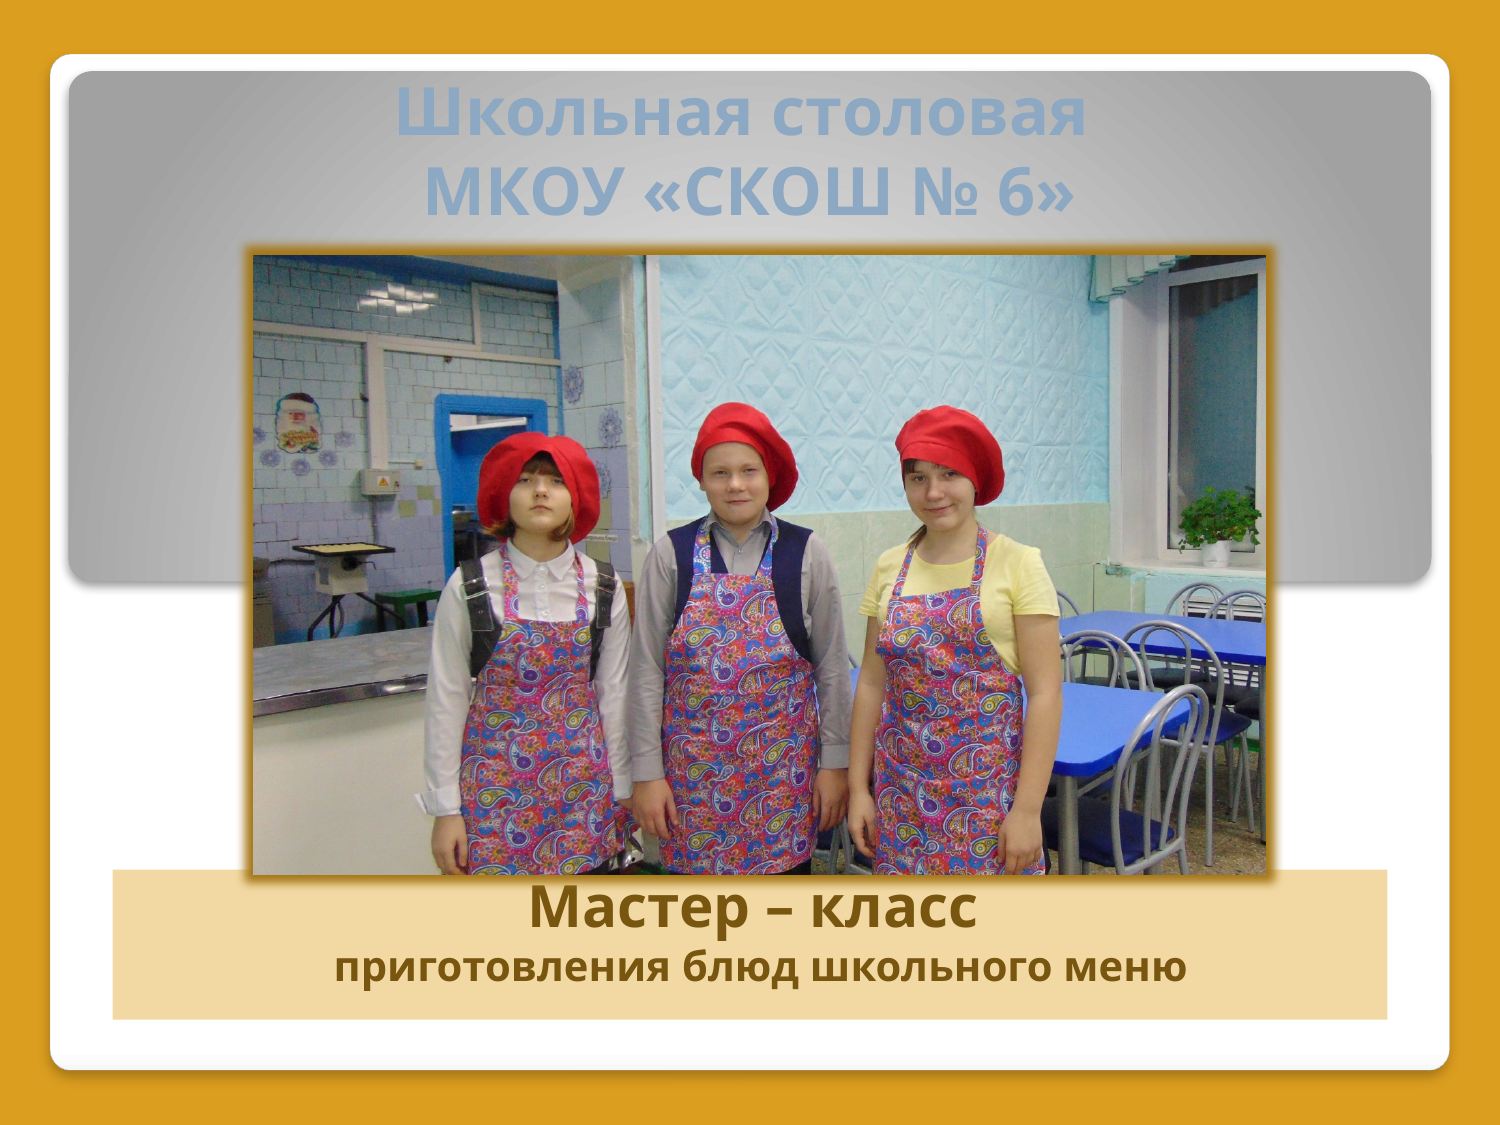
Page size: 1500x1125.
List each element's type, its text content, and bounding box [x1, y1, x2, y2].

title Школьная столовая МКОУ «СКОШ № 6» [112, 30, 1388, 237]
picture [253, 255, 1267, 875]
subtitle Мастер – класс приготовления блюд школьного меню [112, 869, 1388, 1020]
